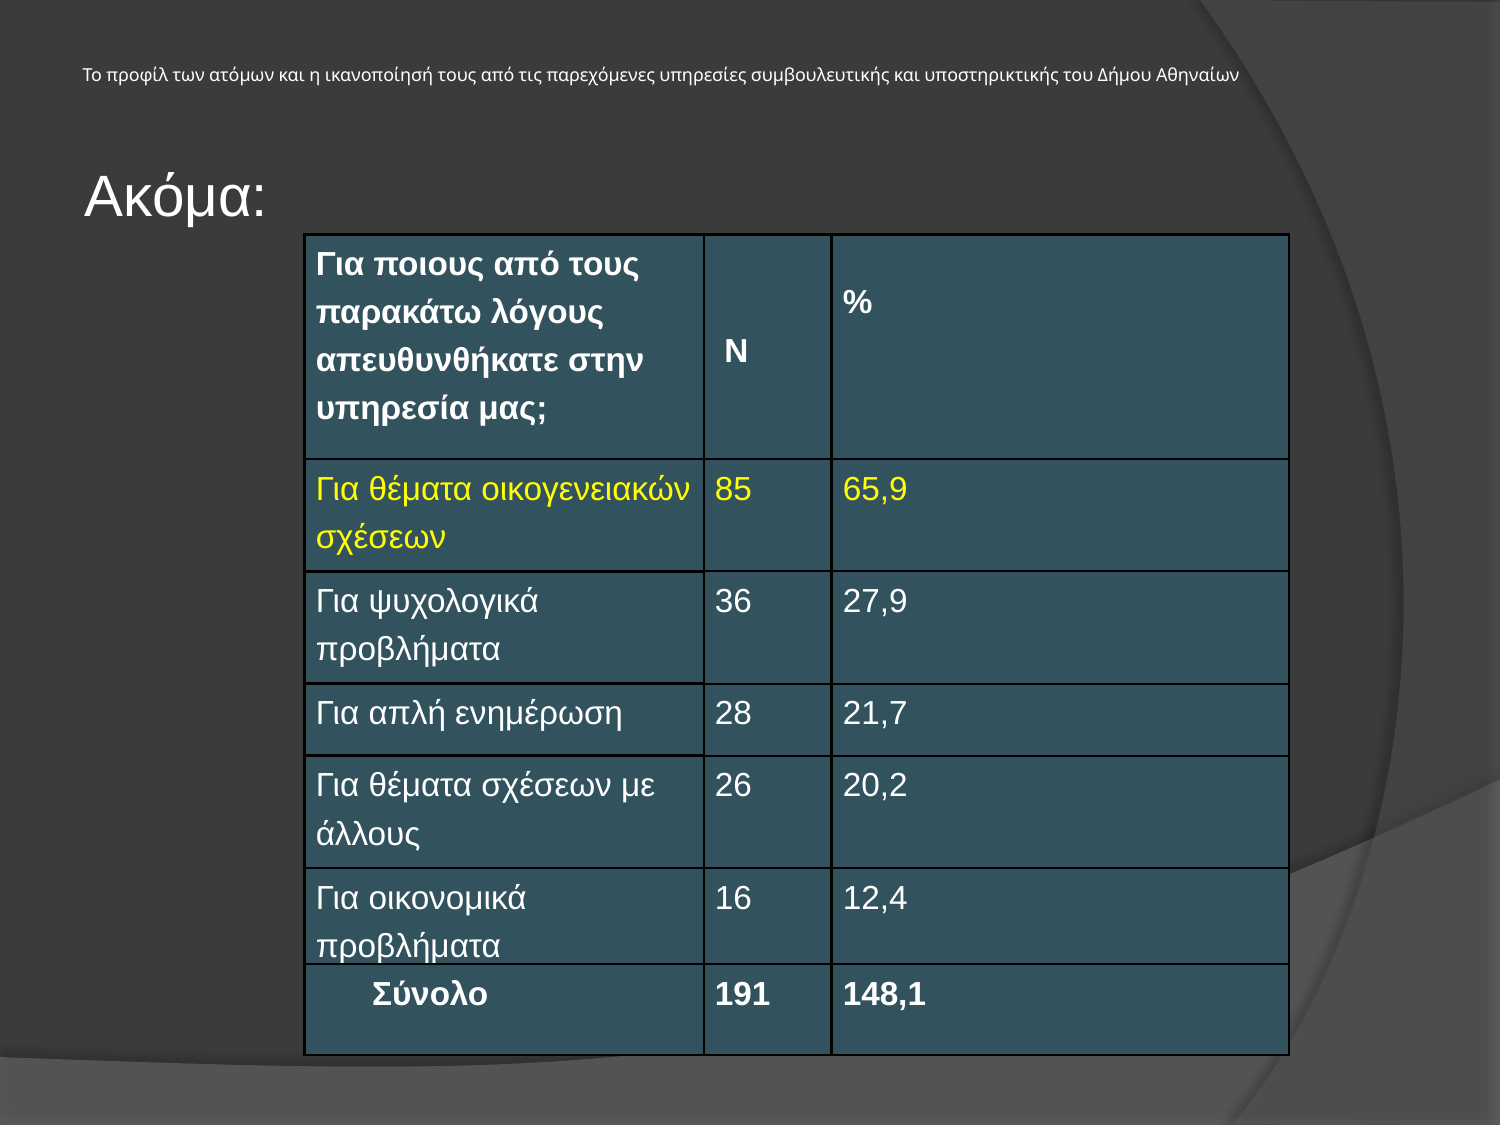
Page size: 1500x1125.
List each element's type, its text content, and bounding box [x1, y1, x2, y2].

table_cell Για ψυχολογικά προβλήματα [306, 573, 703, 682]
table_header Ν [705, 248, 830, 458]
table_cell 12,4 [833, 869, 1288, 963]
table_cell 28 [705, 685, 830, 755]
table_cell 26 [705, 757, 830, 867]
table_cell Για οικονομικά προβλήματα [306, 869, 703, 963]
table_cell 20,2 [833, 757, 1288, 867]
table_cell 65,9 [833, 460, 1288, 570]
table_cell 148,1 [833, 965, 1288, 1054]
table_cell Σύνολο [306, 965, 703, 1054]
table_cell 36 [705, 572, 830, 683]
table_cell 16 [705, 869, 830, 963]
table_header % [833, 236, 1288, 458]
table_cell 191 [705, 965, 830, 1054]
table_cell 85 [705, 460, 830, 570]
text_box Ακόμα: [69, 139, 1091, 248]
table_cell Για θέματα σχέσεων με άλλους [306, 757, 703, 867]
table_cell Για απλή ενημέρωση [306, 685, 703, 754]
text_box Το προφίλ των ατόμων και η ικανοποίησή τους από τις παρεχόμενες υπηρεσίες συμβουλευτικής και υποστηρικτικής του Δήμου Αθηναίων [75, 45, 1300, 129]
table_header Για ποιους από τους παρακάτω λόγους απευθυνθήκατε στην υπηρεσία μας; [306, 248, 703, 458]
table_cell Για θέματα οικογενειακών σχέσεων [306, 460, 703, 570]
table_cell 27,9 [833, 572, 1288, 683]
table_cell 21,7 [833, 685, 1288, 755]
